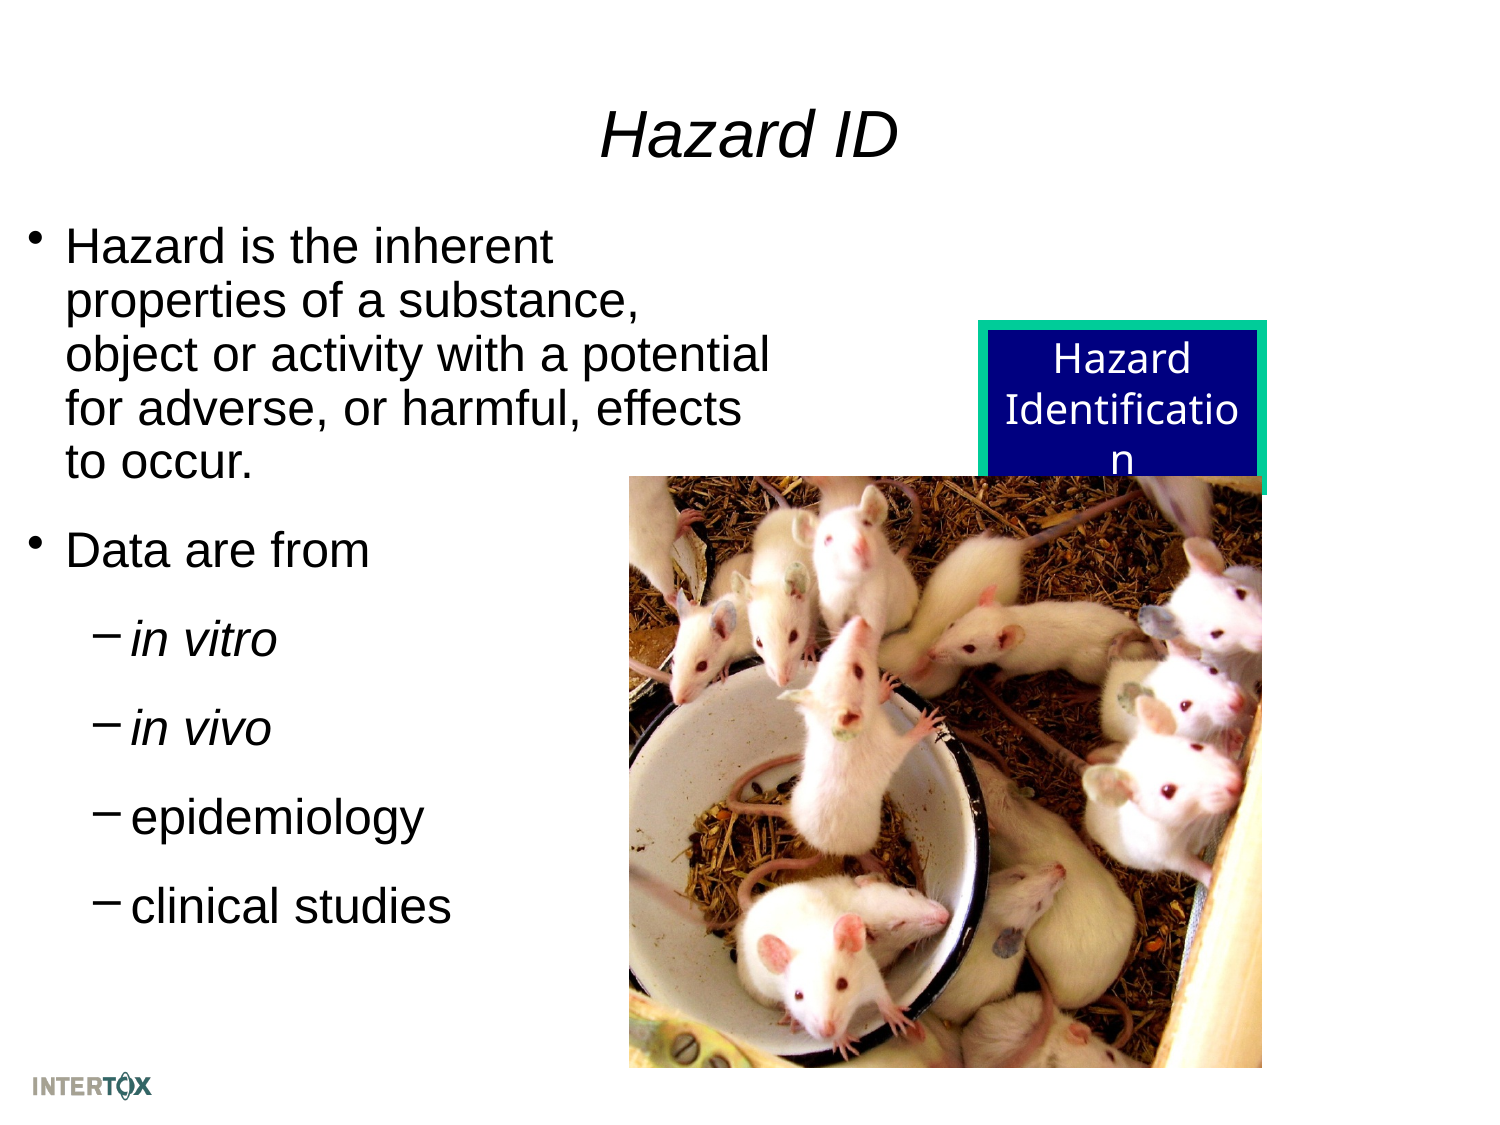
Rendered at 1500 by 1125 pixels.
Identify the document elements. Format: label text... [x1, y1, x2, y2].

picture [629, 476, 1263, 1068]
picture [29, 1070, 155, 1102]
title Hazard ID [112, 37, 1388, 225]
text_box Hazard is the inherent properties of a substance, object or activity with a potential for adverse, or harmful, effects to occur. Data are from in vitro in vivo epidemiology clinical studies [12, 212, 788, 1050]
text_box Hazard Identification [982, 324, 1262, 476]
